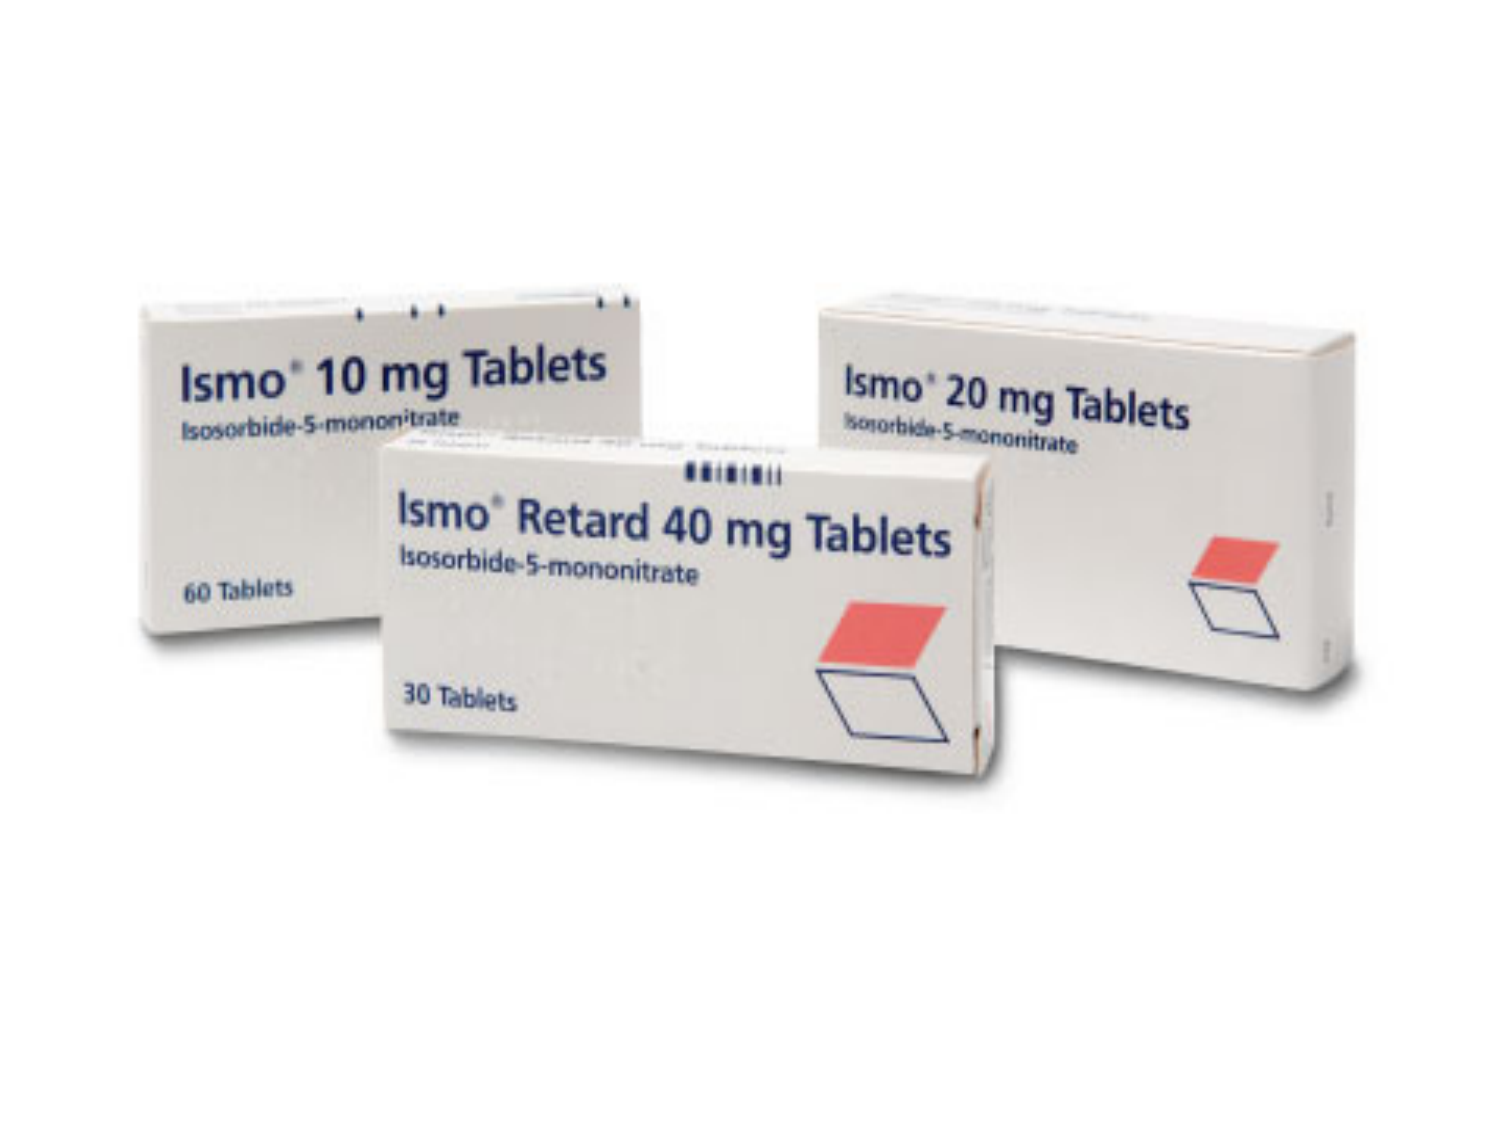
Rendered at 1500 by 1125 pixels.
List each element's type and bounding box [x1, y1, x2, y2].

picture [13, 62, 1500, 1051]
